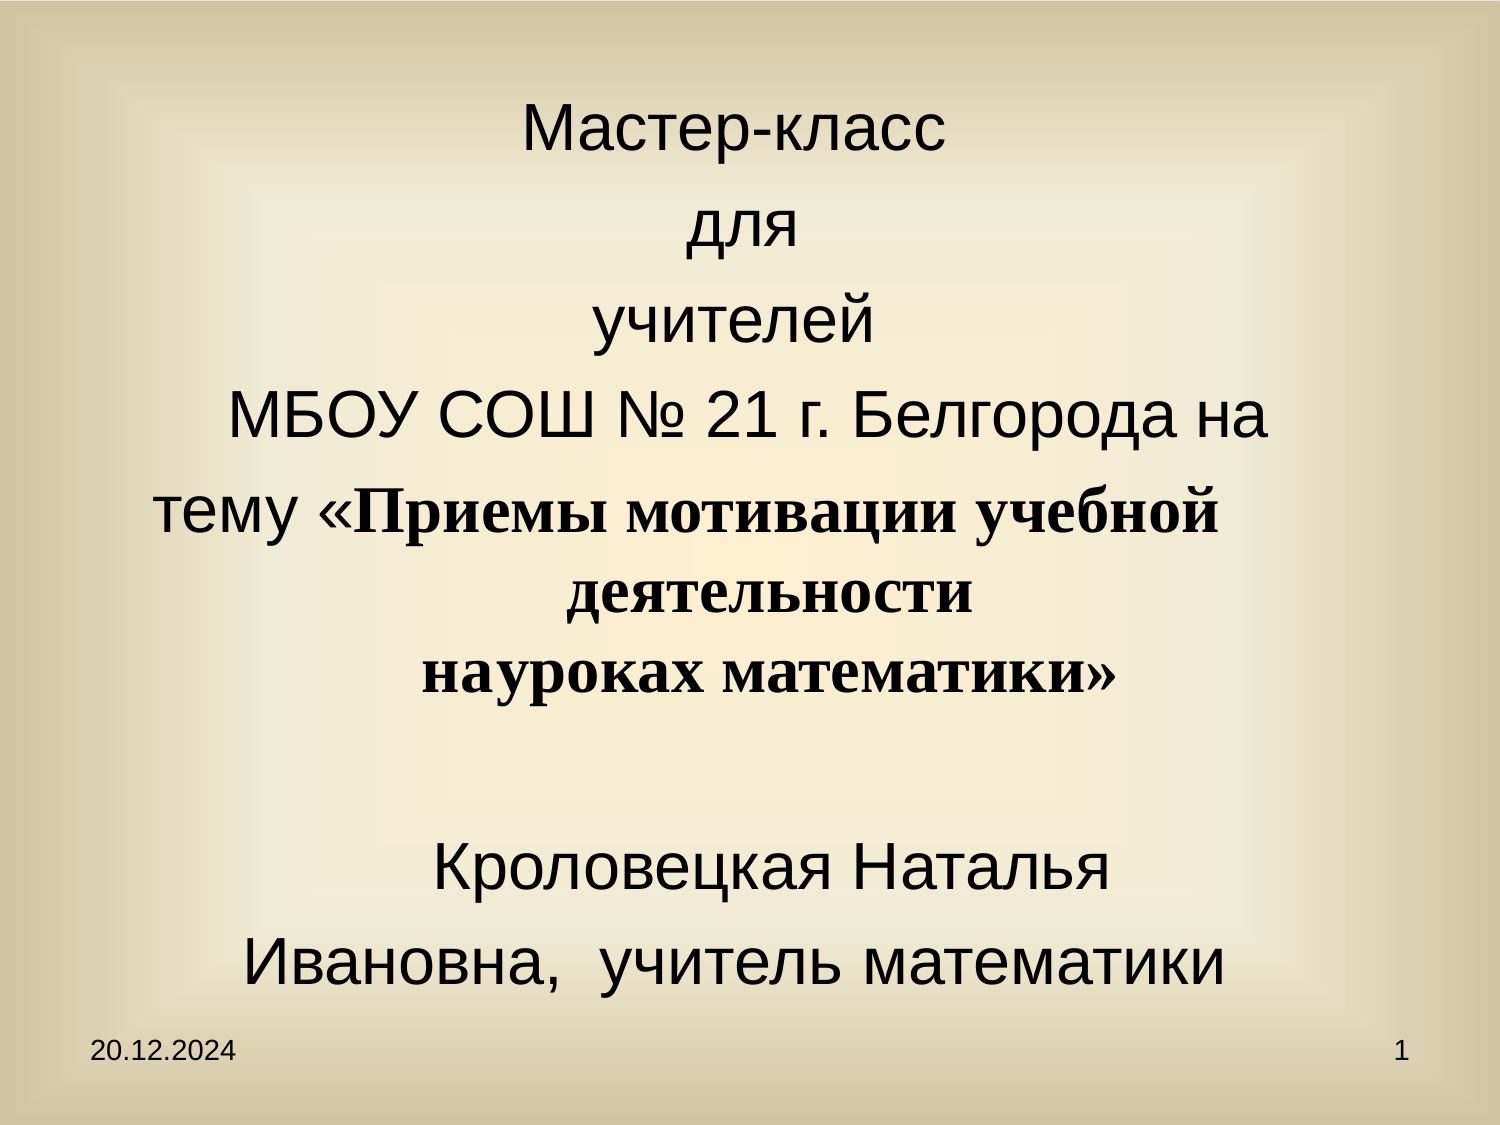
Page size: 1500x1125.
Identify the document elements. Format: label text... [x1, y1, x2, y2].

text_box Мастер-класс для учителей МБОУ СОШ № 21 г. Белгорода на тему «Приемы мотивации учебной деятельности на уроках математики» Кроловецкая Наталья Ивановна, учитель математики [149, 65, 1317, 999]
slide_number 1 [1373, 1031, 1415, 1125]
picture [0, 0, 1500, 1125]
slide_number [87, 1031, 239, 1125]
